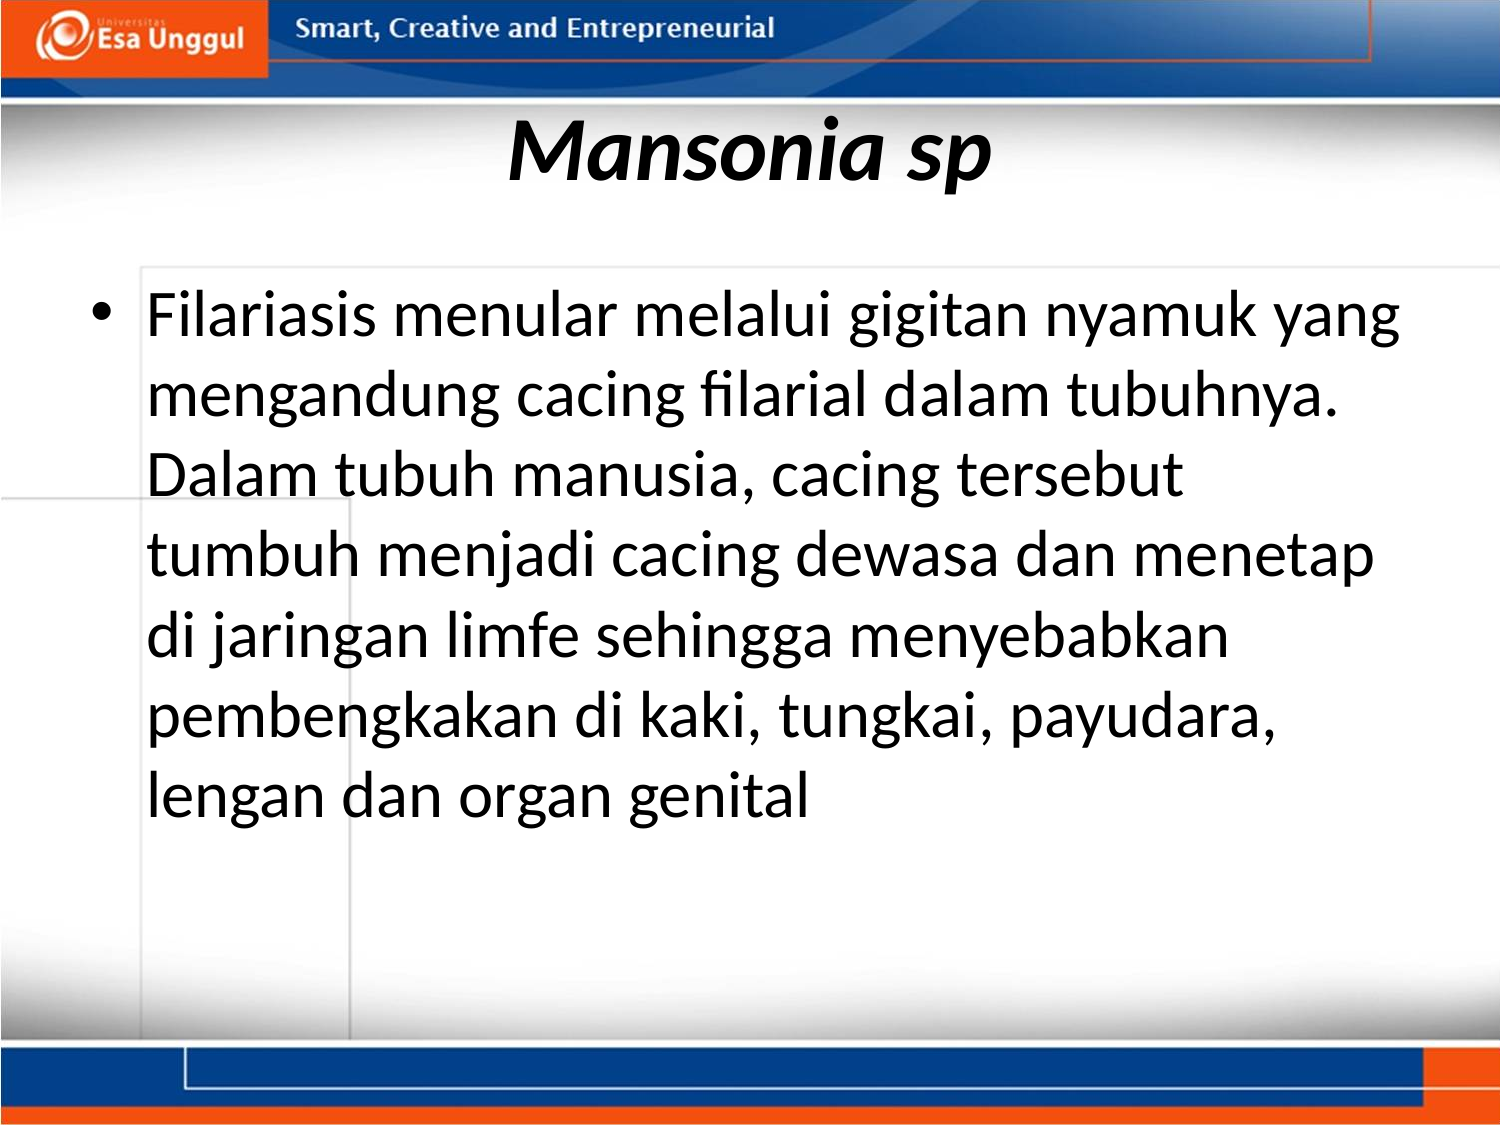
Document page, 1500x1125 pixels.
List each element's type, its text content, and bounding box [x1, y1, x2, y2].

picture [0, 0, 1500, 1125]
list Filariasis menular melalui gigitan nyamuk yang mengandung cacing filarial dalam tubuhnya. Dalam tubuh manusia, cacing tersebut tumbuh menjadi cacing dewasa dan menetap di jaringan limfe sehingga menyebabkan pembengkakan di kaki, tungkai, payudara, lengan dan organ genital [75, 262, 1425, 1005]
title Mansonia sp [75, 50, 1425, 238]
